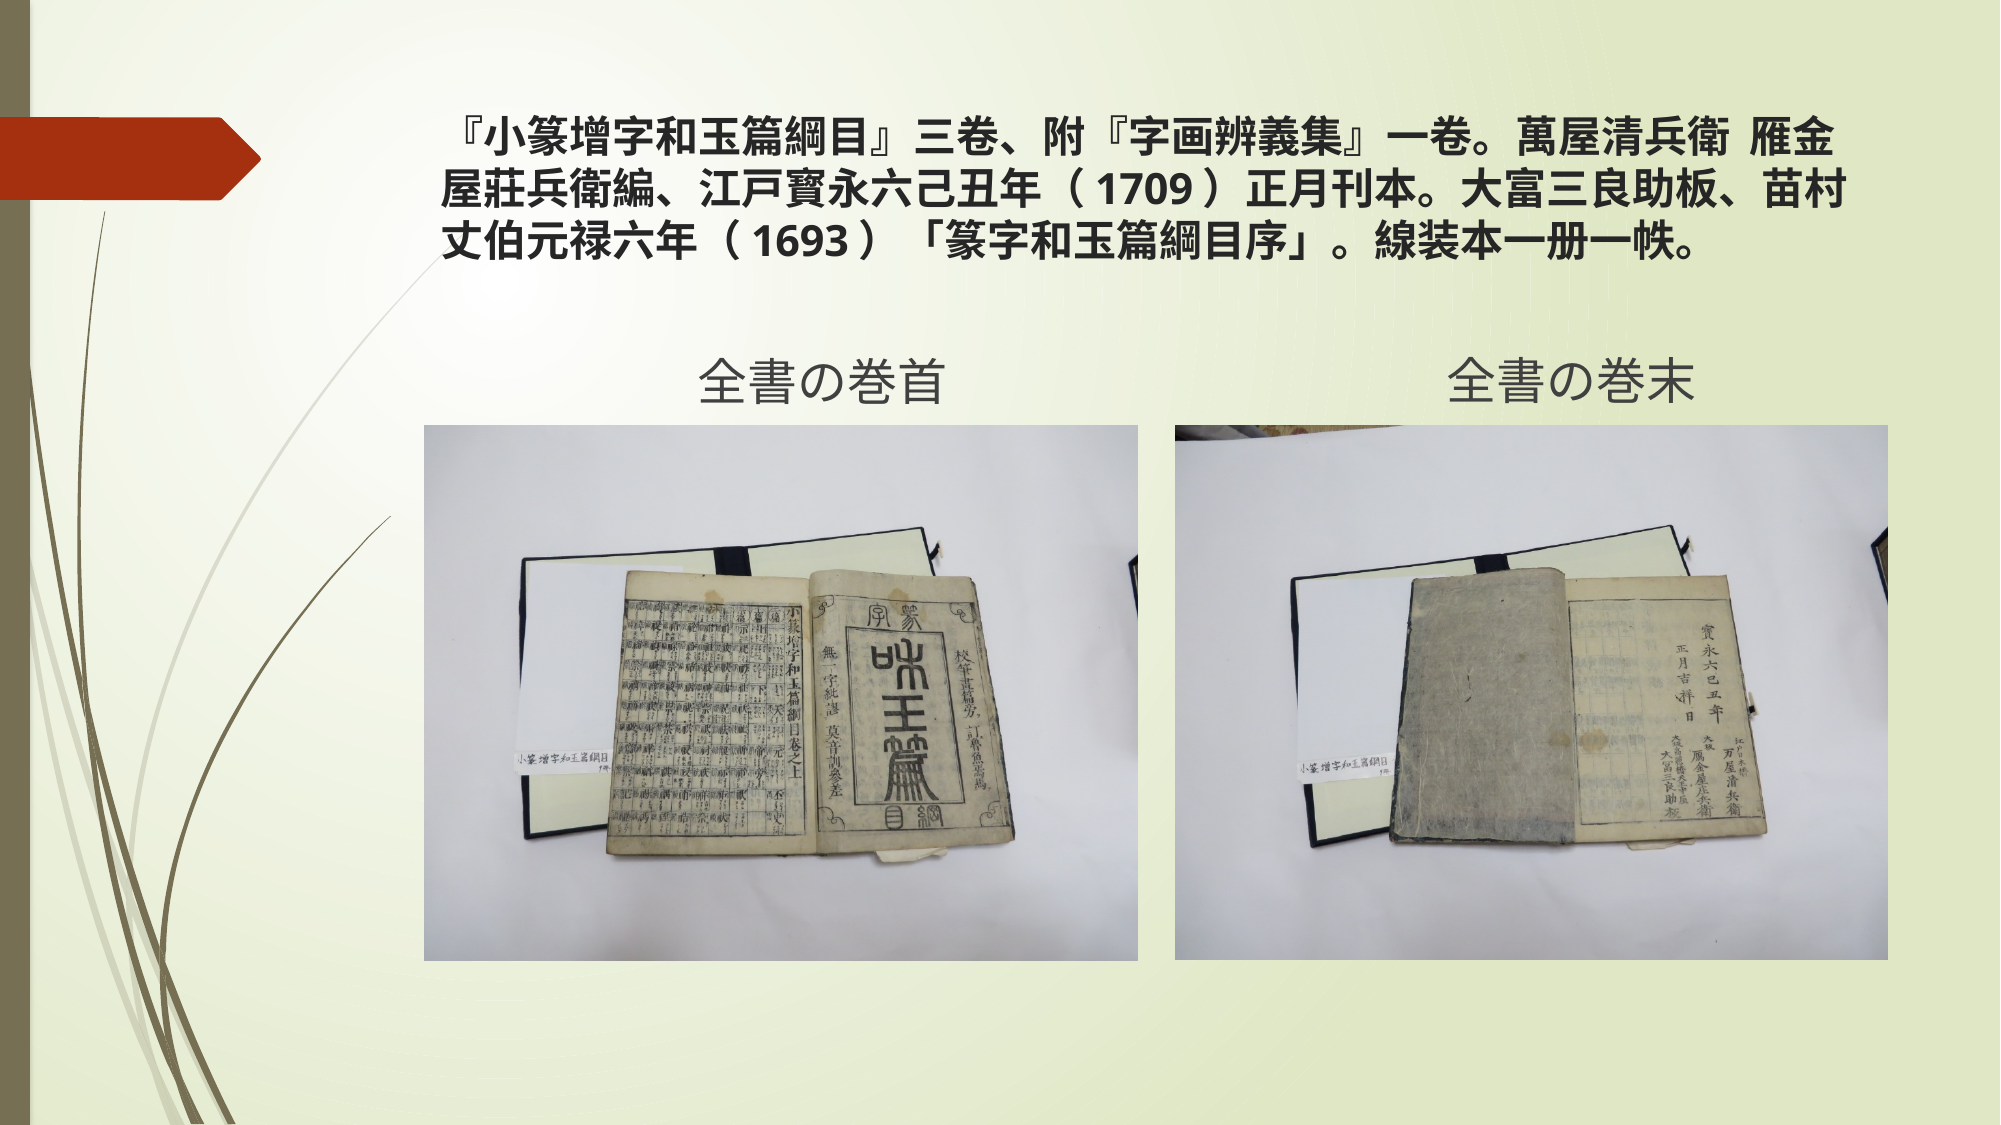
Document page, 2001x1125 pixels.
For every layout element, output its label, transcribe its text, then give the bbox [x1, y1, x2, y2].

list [424, 425, 1138, 961]
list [1175, 425, 1888, 960]
title 『小篆增字和玉篇綱目』三卷、附『字画辨義集』一卷。萬屋清兵衛 雁金屋莊兵衛編、江戸寳永六己丑年（1709）正月刊本。大富三良助板、苗村丈伯元禄六年（1693）「篆字和玉篇綱目序」。線装本一册一帙。 [425, 102, 1888, 313]
list 全書の巻首 [482, 323, 1138, 419]
list 全書の巻末 [1231, 323, 1888, 418]
